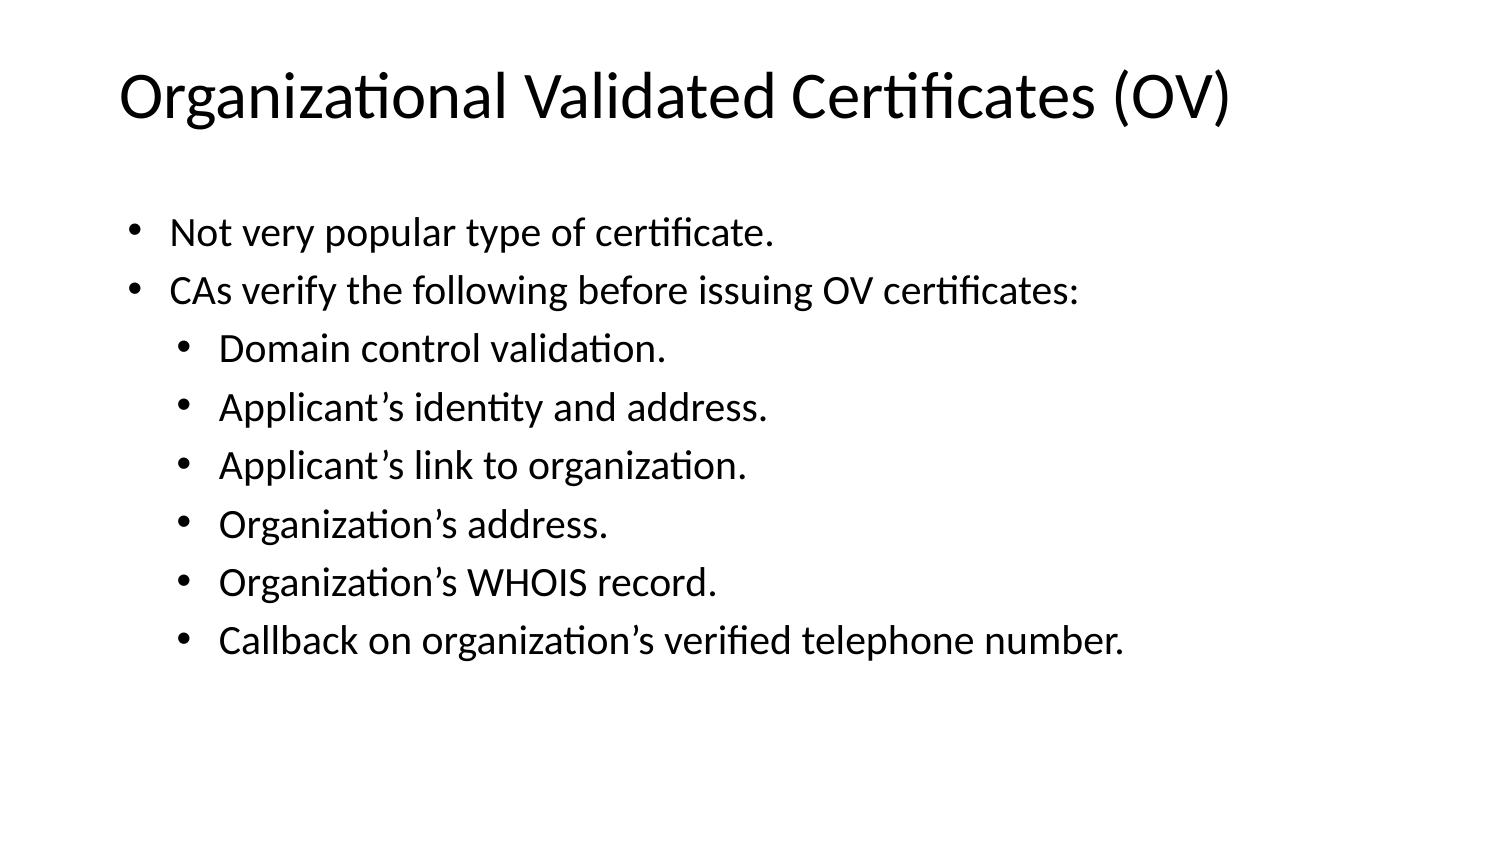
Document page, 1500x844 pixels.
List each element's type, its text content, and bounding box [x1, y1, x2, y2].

title Organizational Validated Certificates (OV) [75, 21, 1279, 163]
list Not very popular type of certificate. CAs verify the following before issuing OV certificates: Domain control validation. Applicant’s identity and address. Applicant’s link to organization. Organization’s address. Organization’s WHOIS record. Callback on organization’s verified telephone number. [112, 196, 1388, 810]
